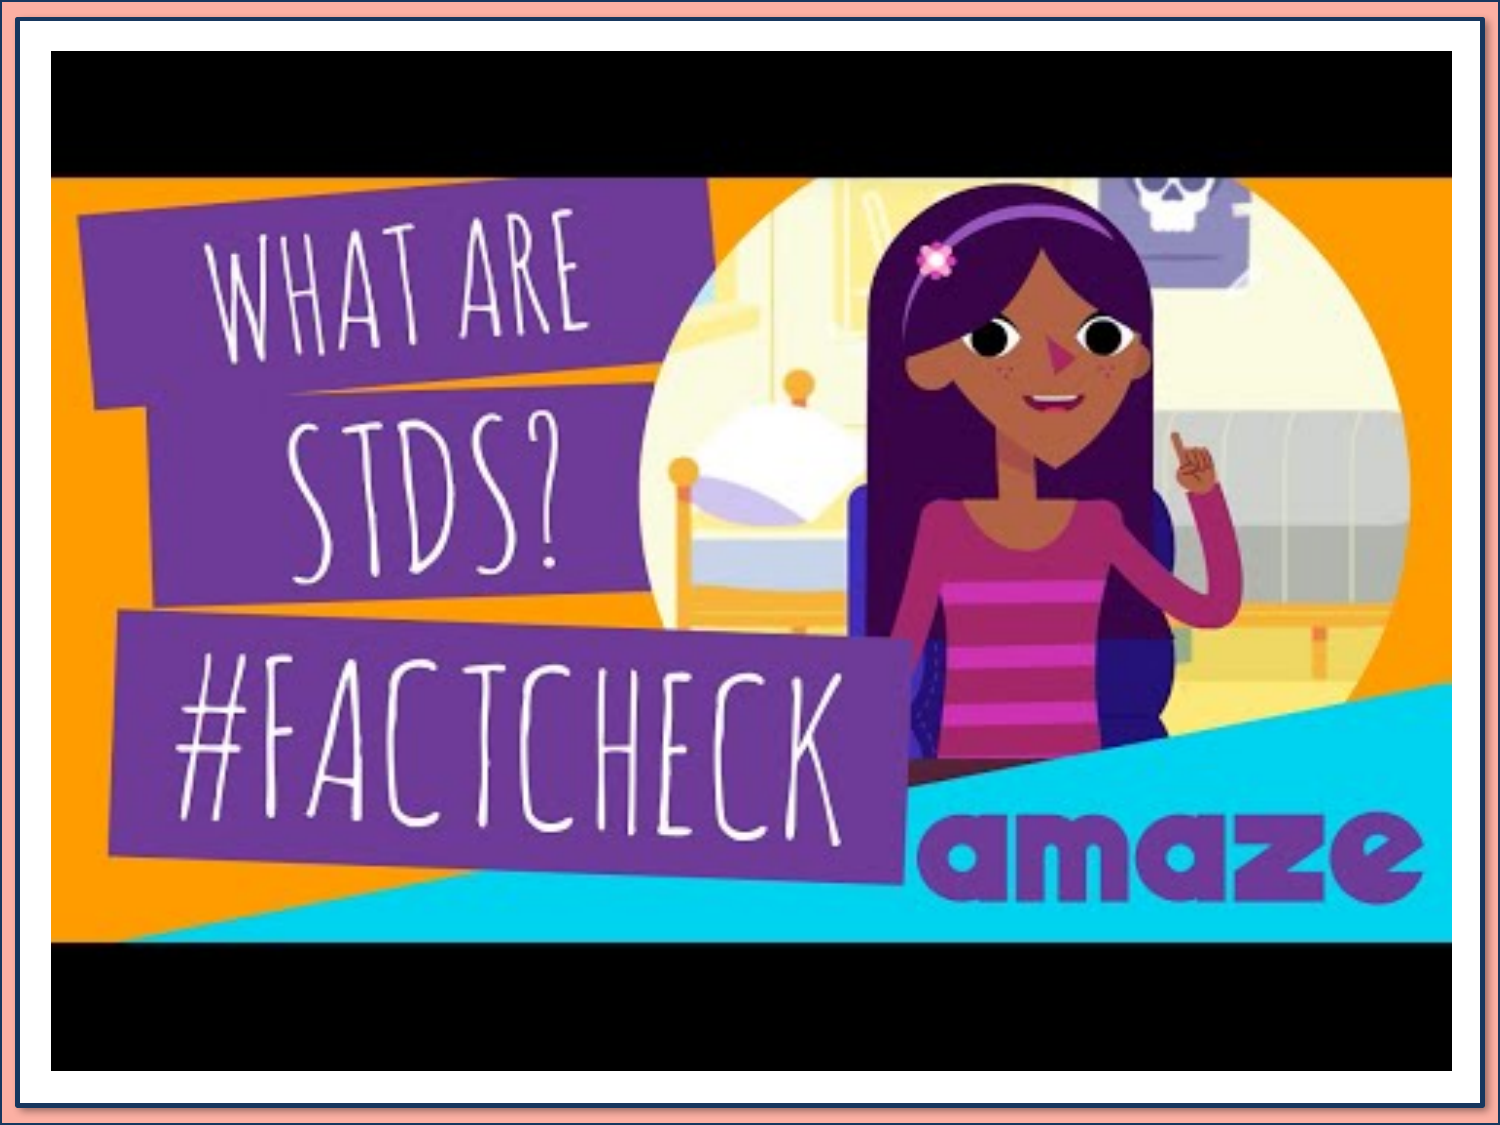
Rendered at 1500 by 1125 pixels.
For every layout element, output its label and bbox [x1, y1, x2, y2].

text_box [50, 50, 1453, 1072]
